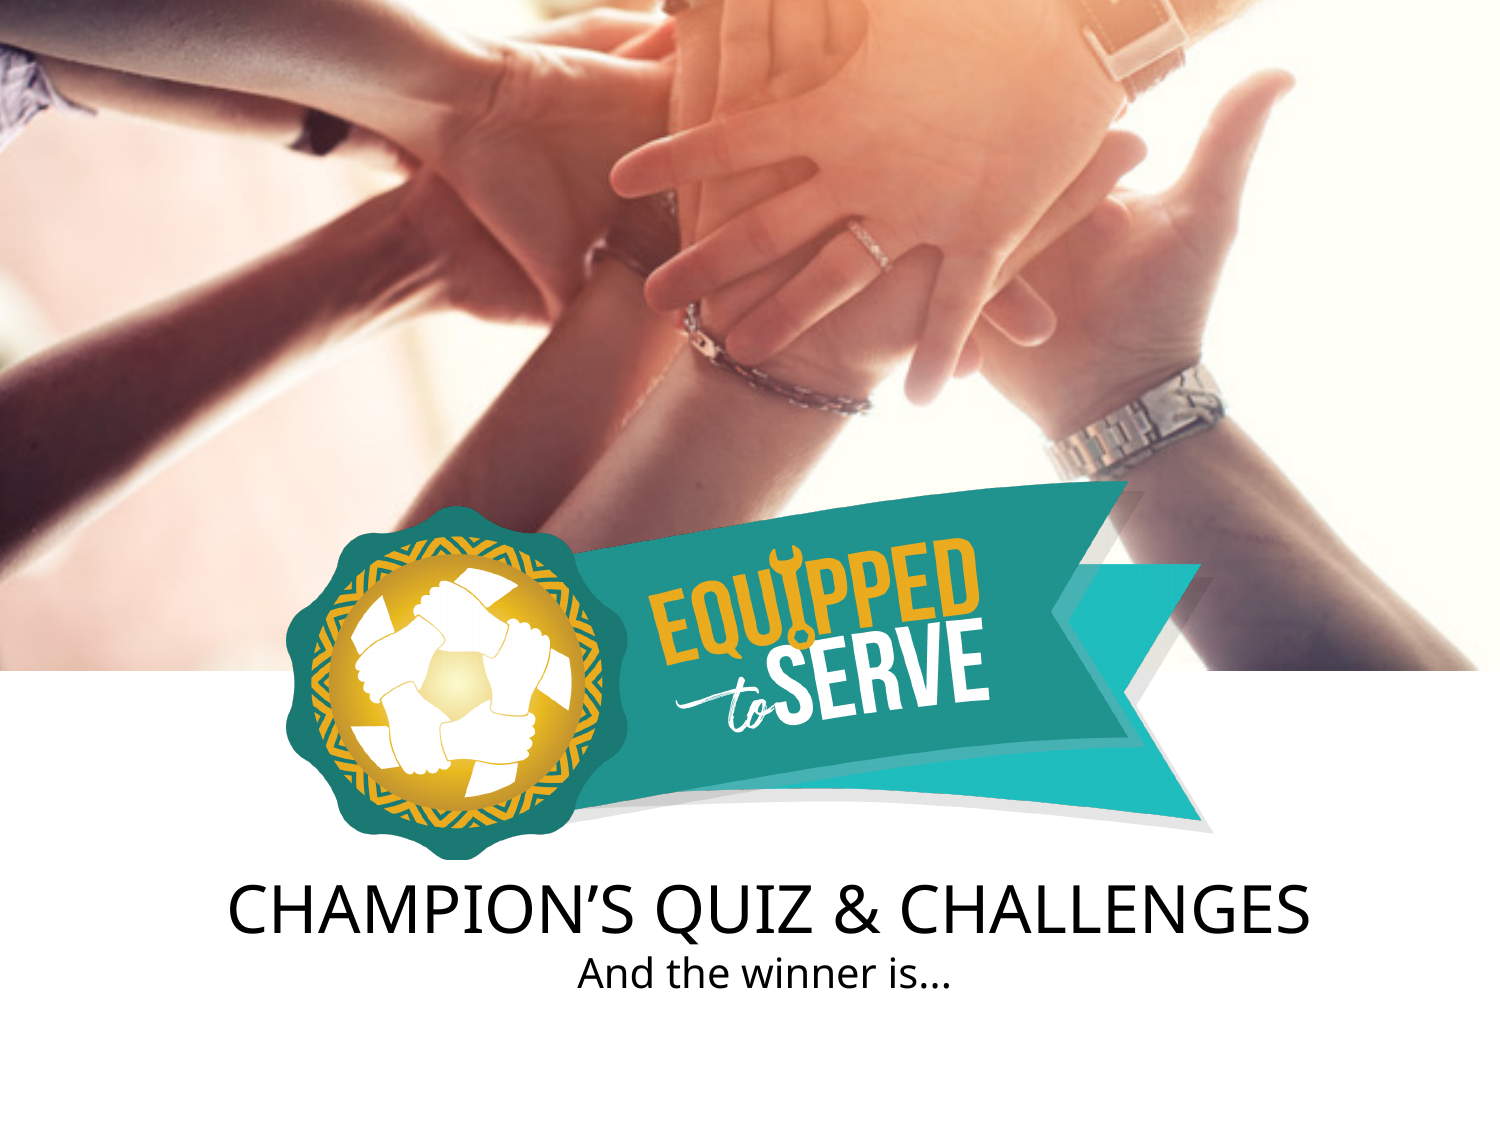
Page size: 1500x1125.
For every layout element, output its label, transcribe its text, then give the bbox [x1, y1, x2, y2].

text_box CHAMPION’S QUIZ & CHALLENGES And the winner is... [99, 859, 1442, 1025]
picture [0, 0, 1500, 860]
